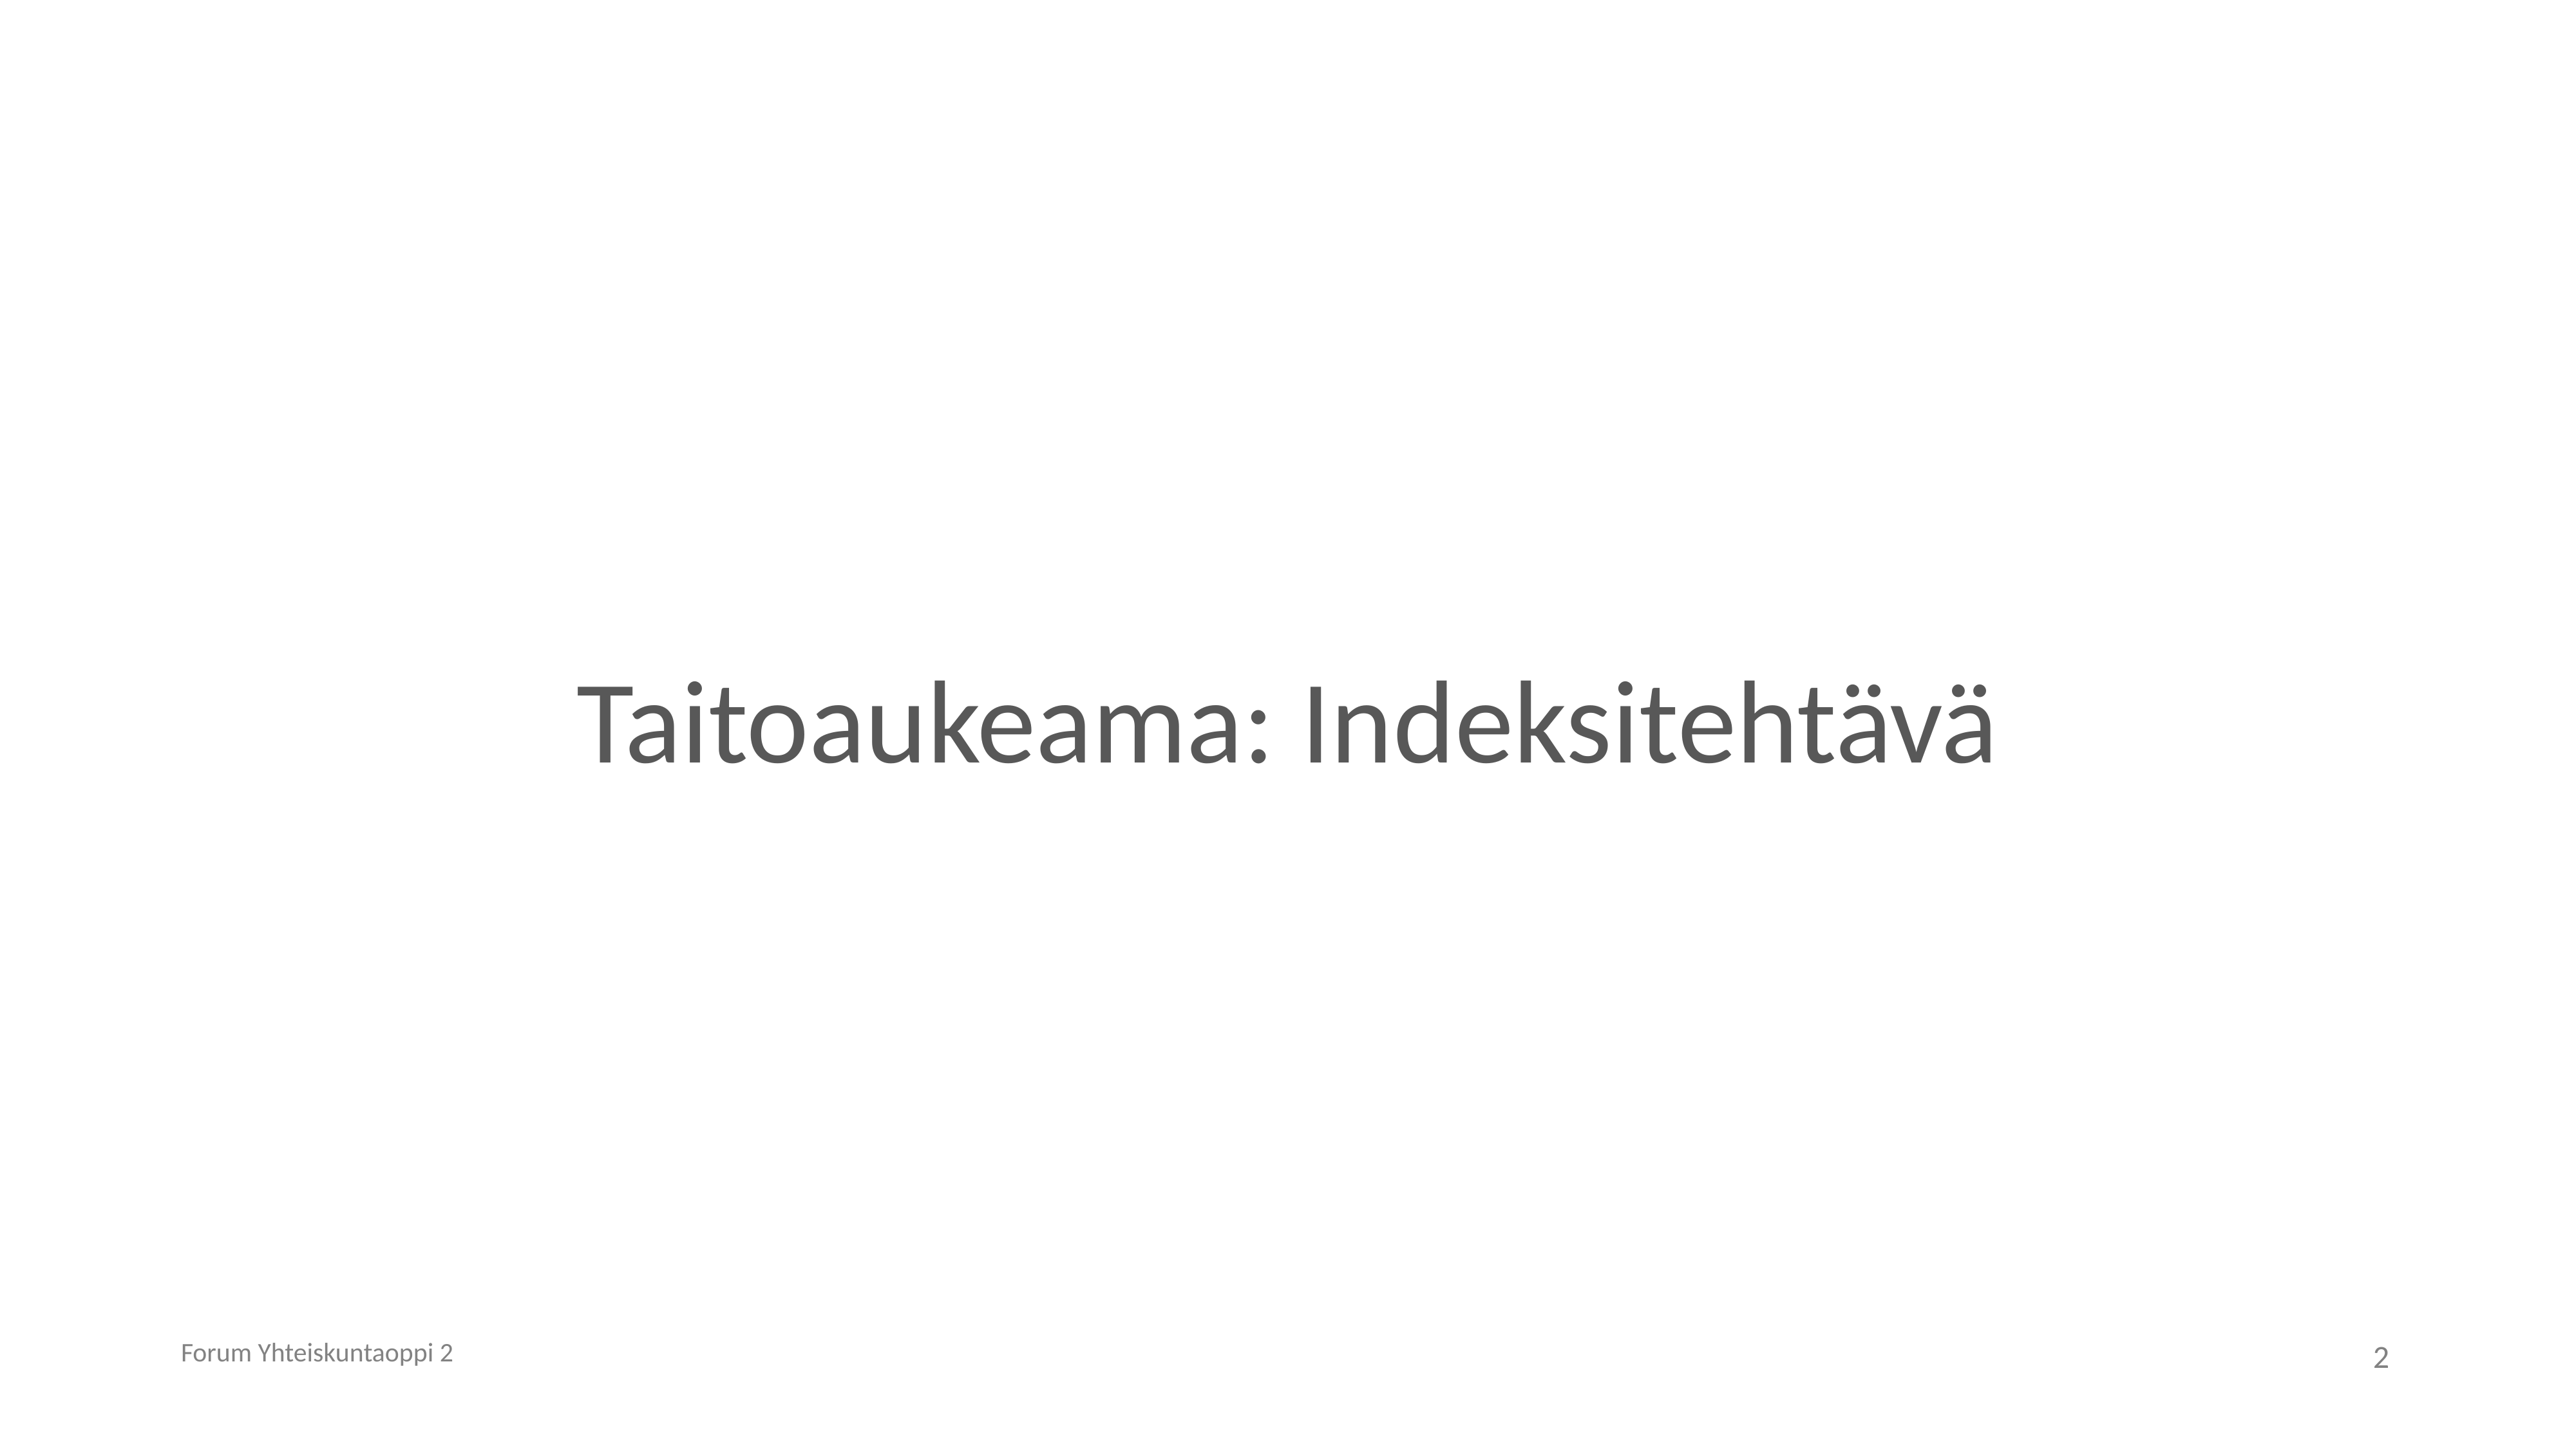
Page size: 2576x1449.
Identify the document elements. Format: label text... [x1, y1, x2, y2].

footer Forum Yhteiskuntaoppi 2 [171, 1294, 1041, 1372]
slide_number 2 [1819, 1302, 2399, 1380]
title Taitoaukeama: Indeksitehtävä [177, 584, 2399, 865]
